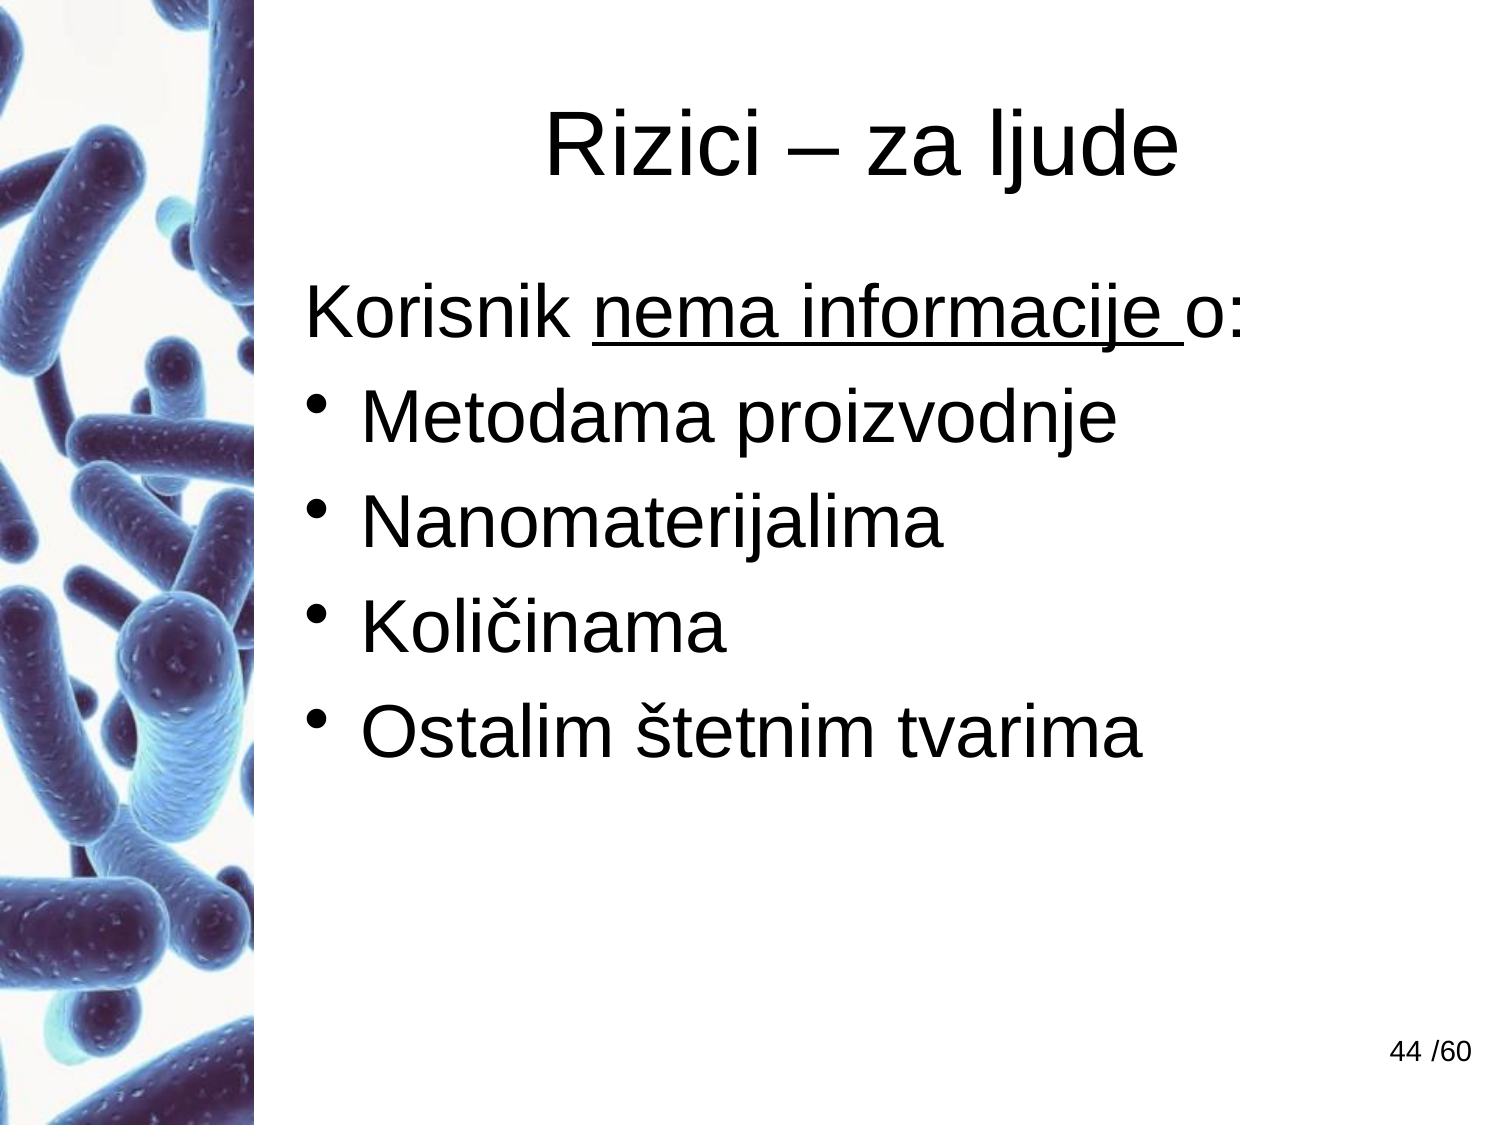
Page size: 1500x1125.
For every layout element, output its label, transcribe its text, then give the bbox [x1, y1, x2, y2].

list Korisnik nema informacije o: Metodama proizvodnje Nanomaterijalima Količinama Ostalim štetnim tvarima [289, 255, 1425, 1047]
title Rizici – za ljude [301, 45, 1425, 233]
slide_number 44 [1074, 1024, 1426, 1103]
picture [0, 0, 255, 1125]
footer /60 [1431, 1024, 1500, 1103]
